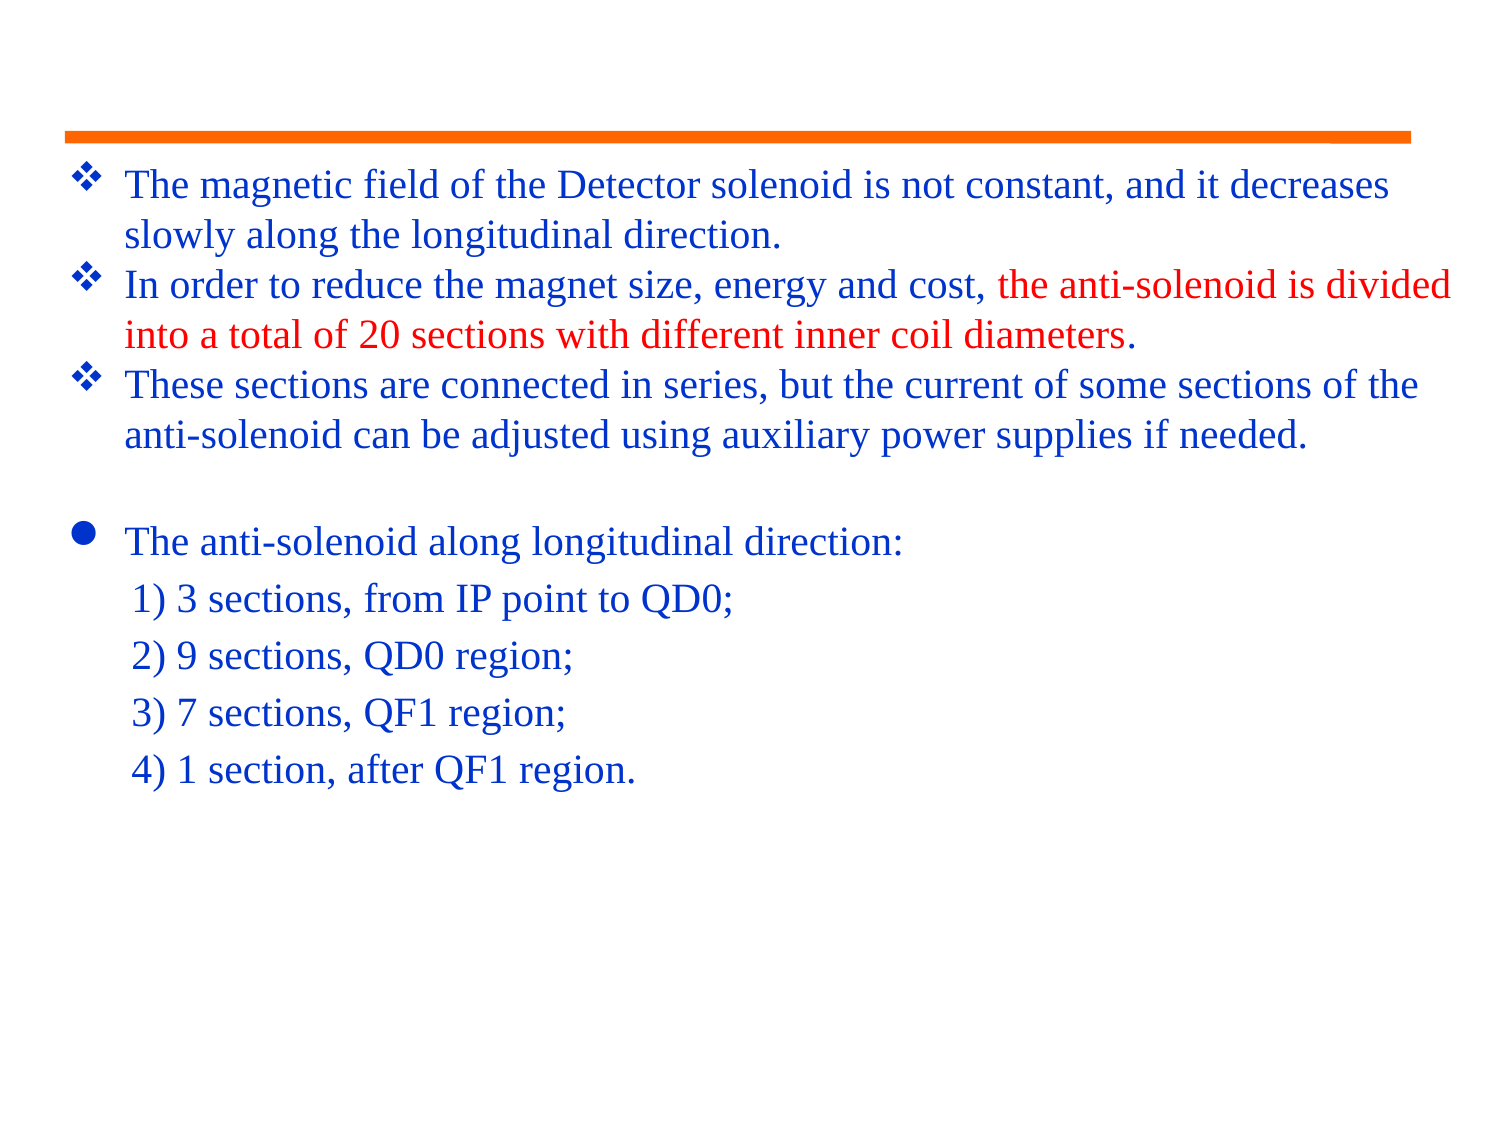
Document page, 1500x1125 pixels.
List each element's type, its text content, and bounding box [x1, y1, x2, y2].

list The magnetic field of the Detector solenoid is not constant, and it decreases slowly along the longitudinal direction. In order to reduce the magnet size, energy and cost, the anti-solenoid is divided into a total of 20 sections with different inner coil diameters. These sections are connected in series, but the current of some sections of the anti-solenoid can be adjusted using auxiliary power supplies if needed. The anti-solenoid along longitudinal direction: 1) 3 sections, from IP point to QD0; 2) 9 sections, QD0 region; 3) 7 sections, QF1 region; 4) 1 section, after QF1 region. [53, 148, 1471, 1083]
